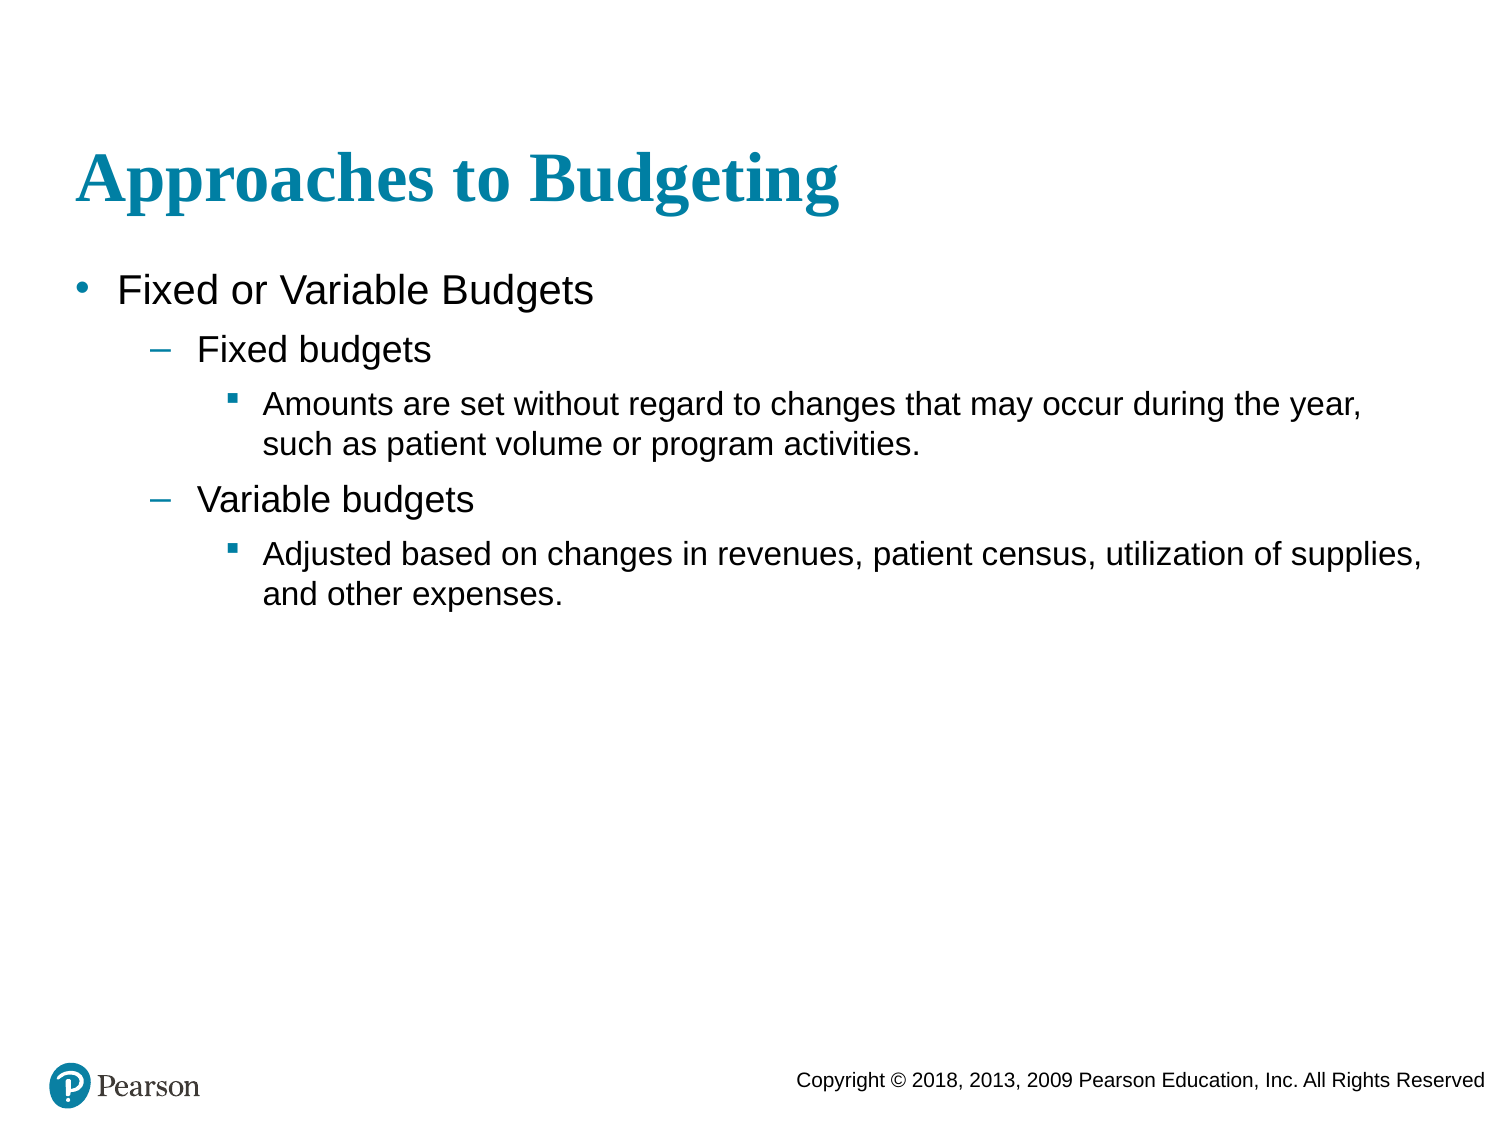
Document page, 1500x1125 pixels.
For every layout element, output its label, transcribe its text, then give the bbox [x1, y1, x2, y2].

list Fixed or Variable Budgets Fixed budgets Amounts are set without regard to changes that may occur during the year, such as patient volume or program activities. Variable budgets Adjusted based on changes in revenues, patient census, utilization of supplies, and other expenses. [75, 262, 1425, 1005]
title Approaches to Budgeting [75, 35, 1425, 216]
